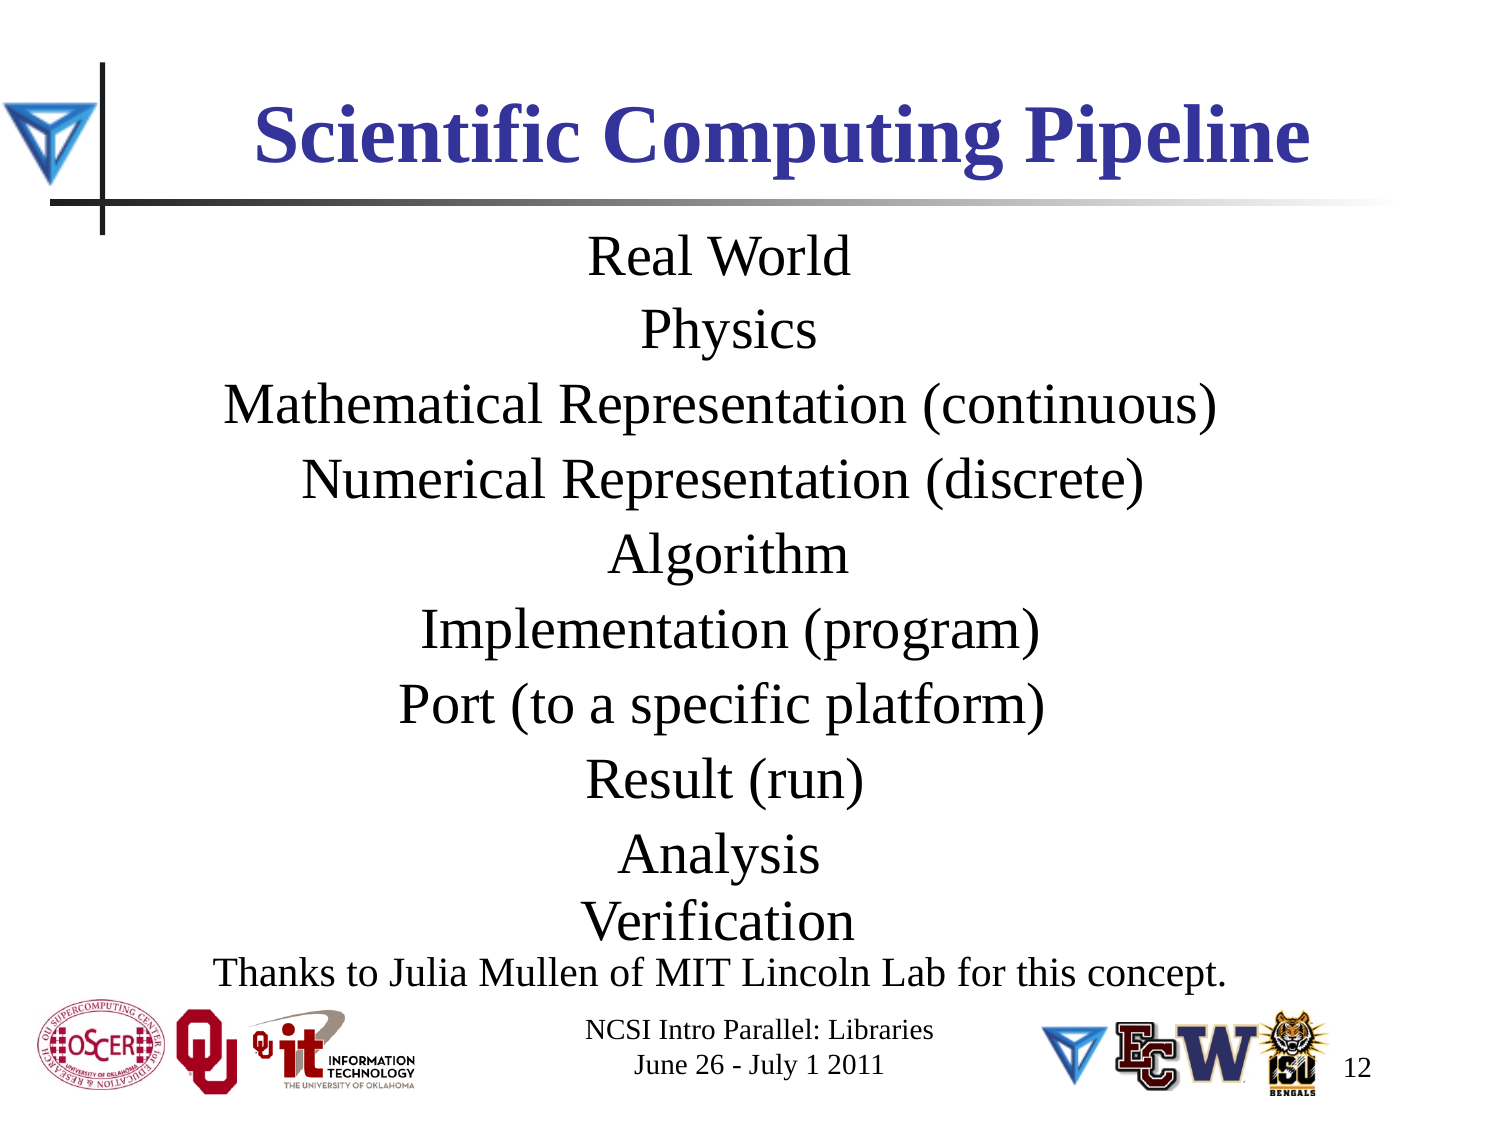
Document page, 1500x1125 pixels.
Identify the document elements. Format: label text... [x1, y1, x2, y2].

text_box Analysis [602, 807, 837, 875]
picture [174, 1003, 425, 1099]
text_box Mathematical Representation (continuous) [209, 357, 1234, 443]
title Scientific Computing Pipeline [124, 74, 1442, 187]
text_box Algorithm [592, 507, 866, 582]
footer NCSI Intro Parallel: Libraries June 26 - July 1 2011 [431, 1012, 1088, 1088]
picture [1254, 1010, 1330, 1015]
text_box Port (to a specific platform) [383, 657, 1062, 743]
text_box Implementation (program) [405, 582, 1056, 657]
picture [37, 999, 165, 1090]
slide_number 12 [1174, 1015, 1388, 1091]
text_box Numerical Representation (discrete) [286, 432, 1161, 518]
text_box Result (run) [570, 732, 881, 818]
picture [1254, 1091, 1330, 1096]
text_box Physics [625, 282, 834, 357]
picture [0, 99, 99, 190]
picture [1088, 1021, 1174, 1091]
text_box Thanks to Julia Mullen of MIT Lincoln Lab for this concept. [198, 937, 1243, 1003]
text_box Verification [565, 875, 871, 960]
text_box Real World [572, 209, 867, 295]
